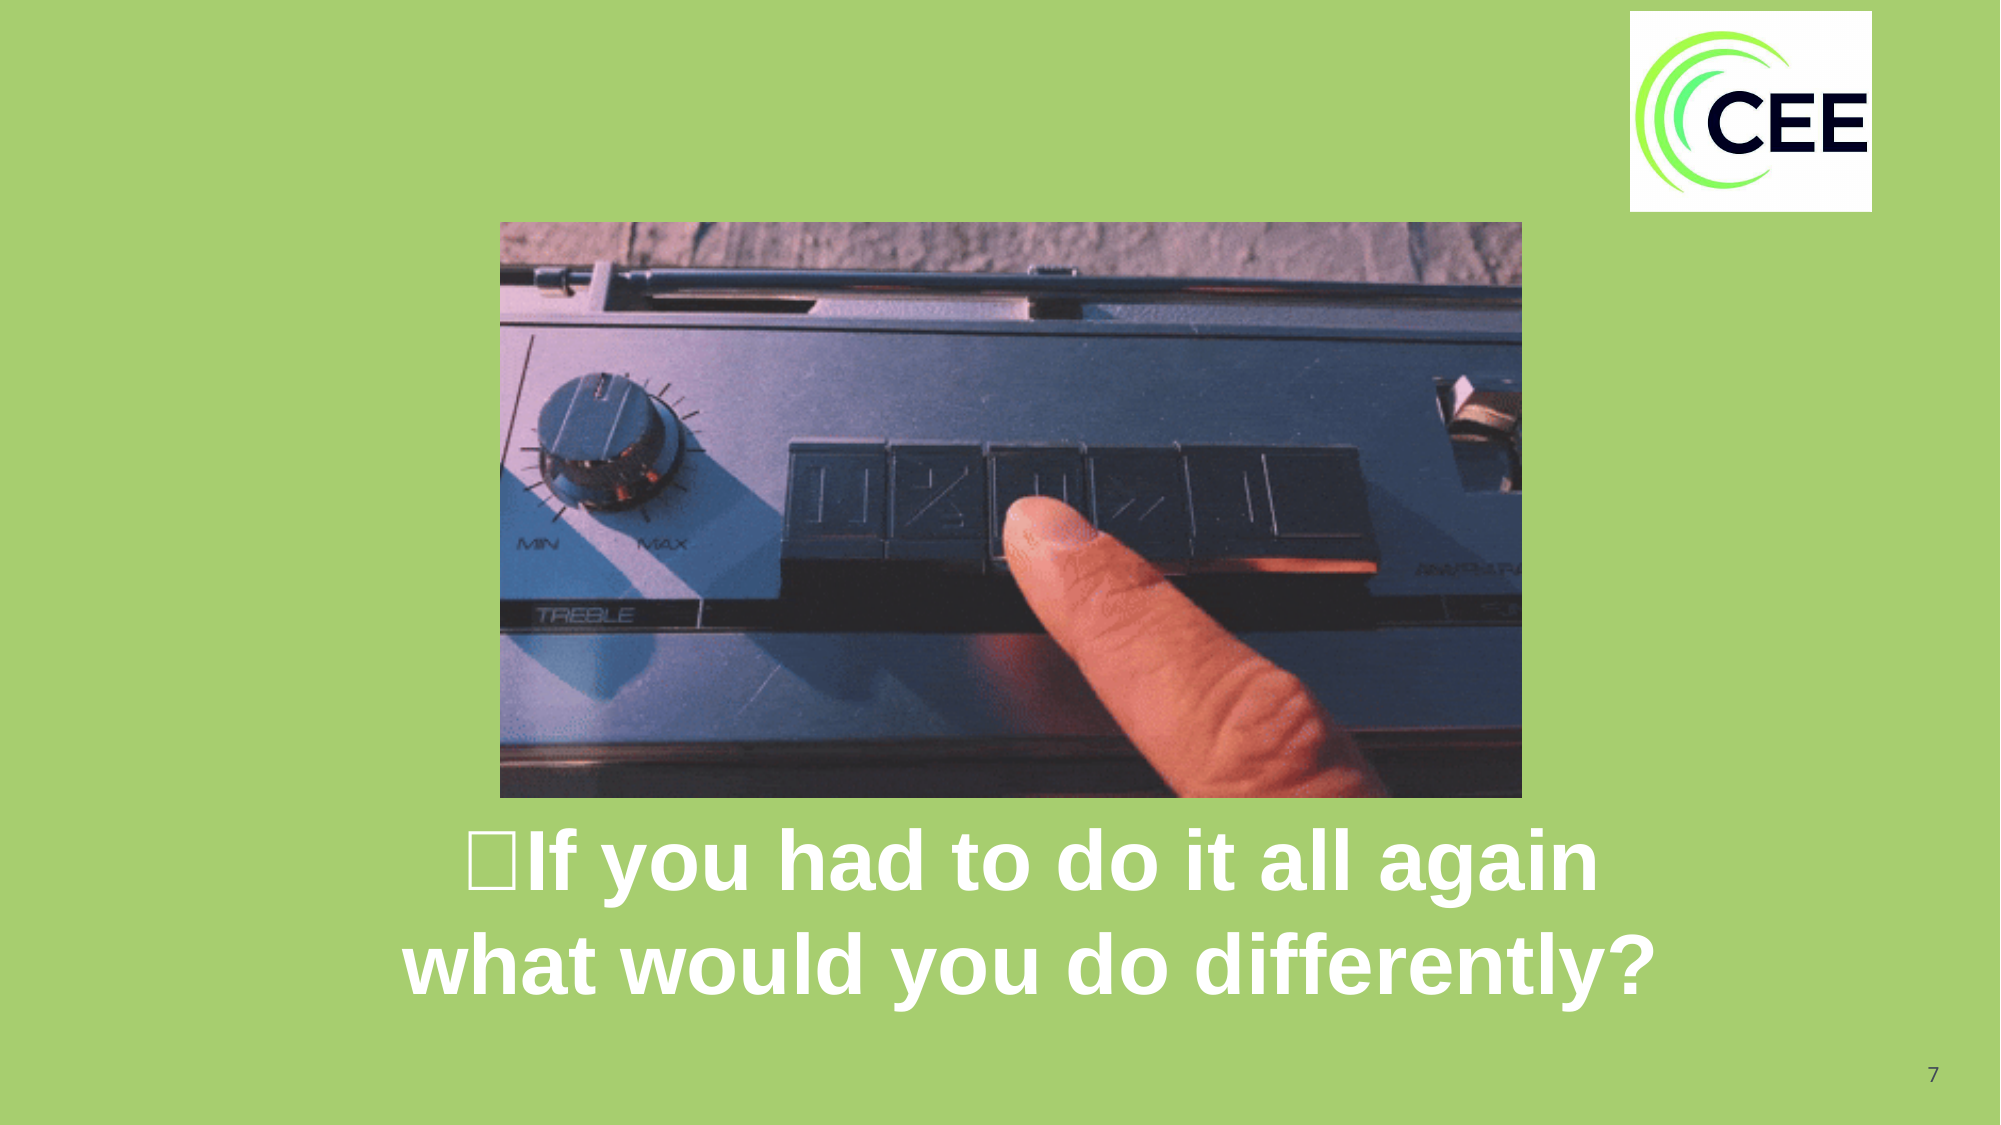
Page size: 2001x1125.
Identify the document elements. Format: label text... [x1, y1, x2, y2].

picture [1630, 11, 1872, 212]
text_box 🤔If you had to do it all again what would you do differently? [169, 797, 1919, 1020]
picture [500, 222, 1523, 798]
slide_number 7 [1918, 742, 1947, 1125]
